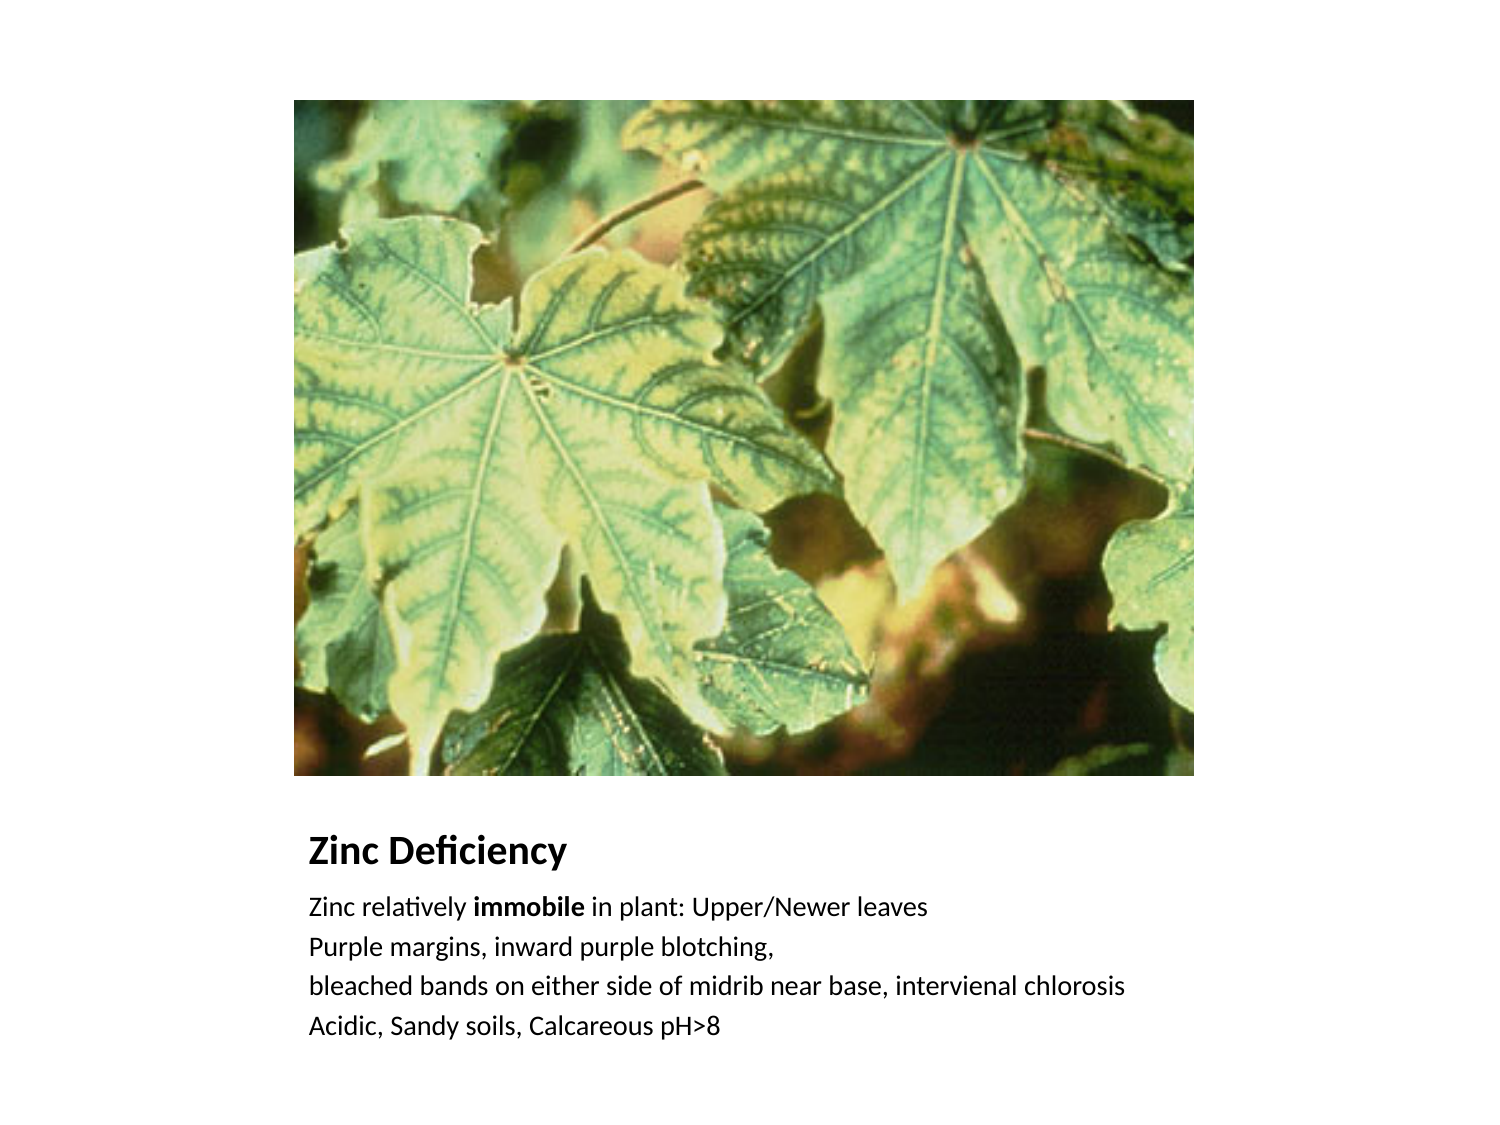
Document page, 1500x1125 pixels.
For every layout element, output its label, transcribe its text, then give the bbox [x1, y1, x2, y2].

picture [293, 100, 1195, 776]
list Zinc relatively immobile in plant: Upper/Newer leaves Purple margins, inward purple blotching, bleached bands on either side of midrib near base, intervienal chlorosis Acidic, Sandy soils, Calcareous pH>8 [294, 880, 1194, 1050]
title Zinc Deficiency [294, 787, 1194, 880]
